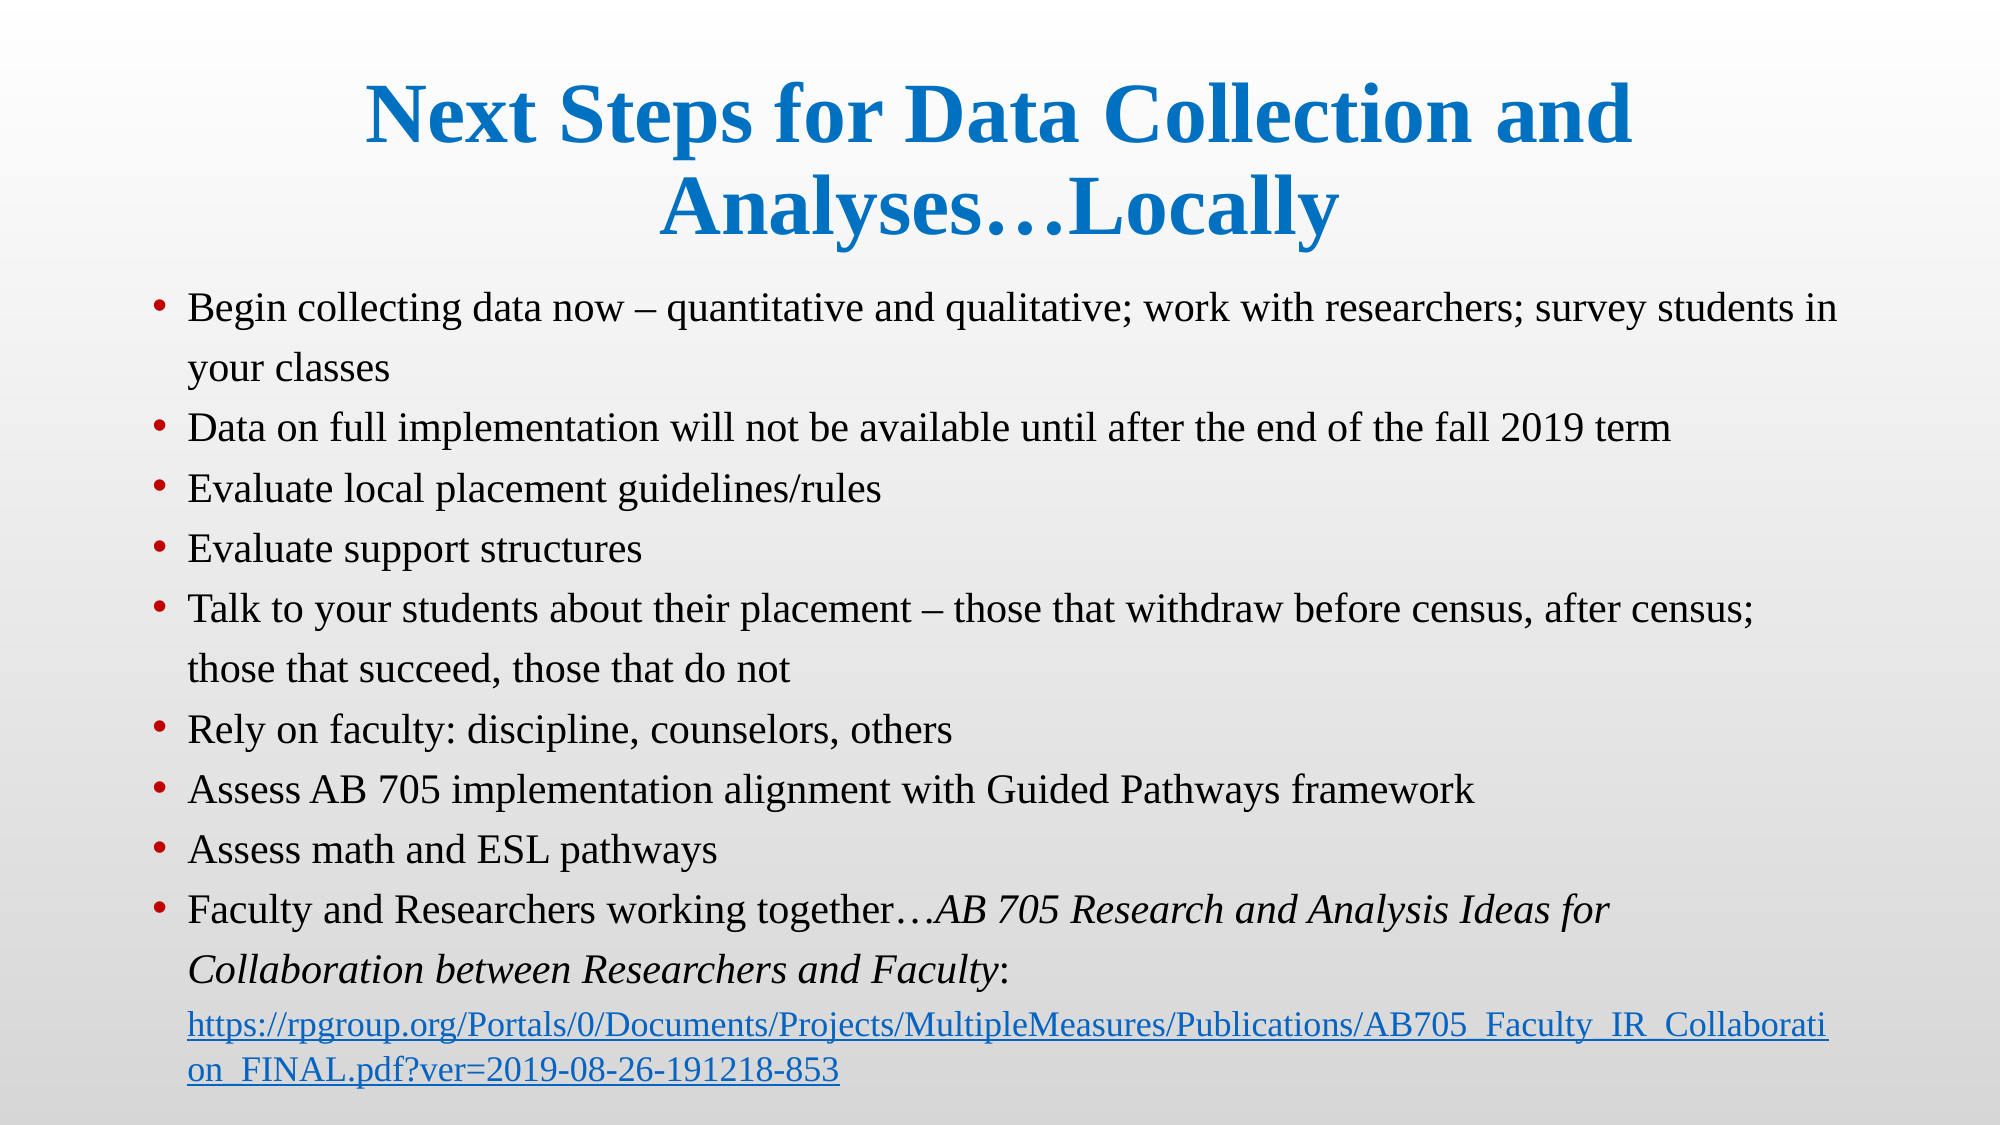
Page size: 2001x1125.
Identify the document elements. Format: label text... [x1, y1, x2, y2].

list Begin collecting data now – quantitative and qualitative; work with researchers; survey students in your classes Data on full implementation will not be available until after the end of the fall 2019 term Evaluate local placement guidelines/rules Evaluate support structures Talk to your students about their placement – those that withdraw before census, after census; those that succeed, those that do not Rely on faculty: discipline, counselors, others Assess AB 705 implementation alignment with Guided Pathways framework Assess math and ESL pathways Faculty and Researchers working together…AB 705 Research and Analysis Ideas for Collaboration between Researchers and Faculty: https://rpgroup.org/Portals/0/Documents/Projects/MultipleMeasures/Publications/AB705_Faculty_IR_Collaboration_FINAL.pdf?ver=2019-08-26-191218-853 [137, 261, 1863, 1059]
title Next Steps for Data Collection and Analyses…Locally [137, 59, 1863, 261]
